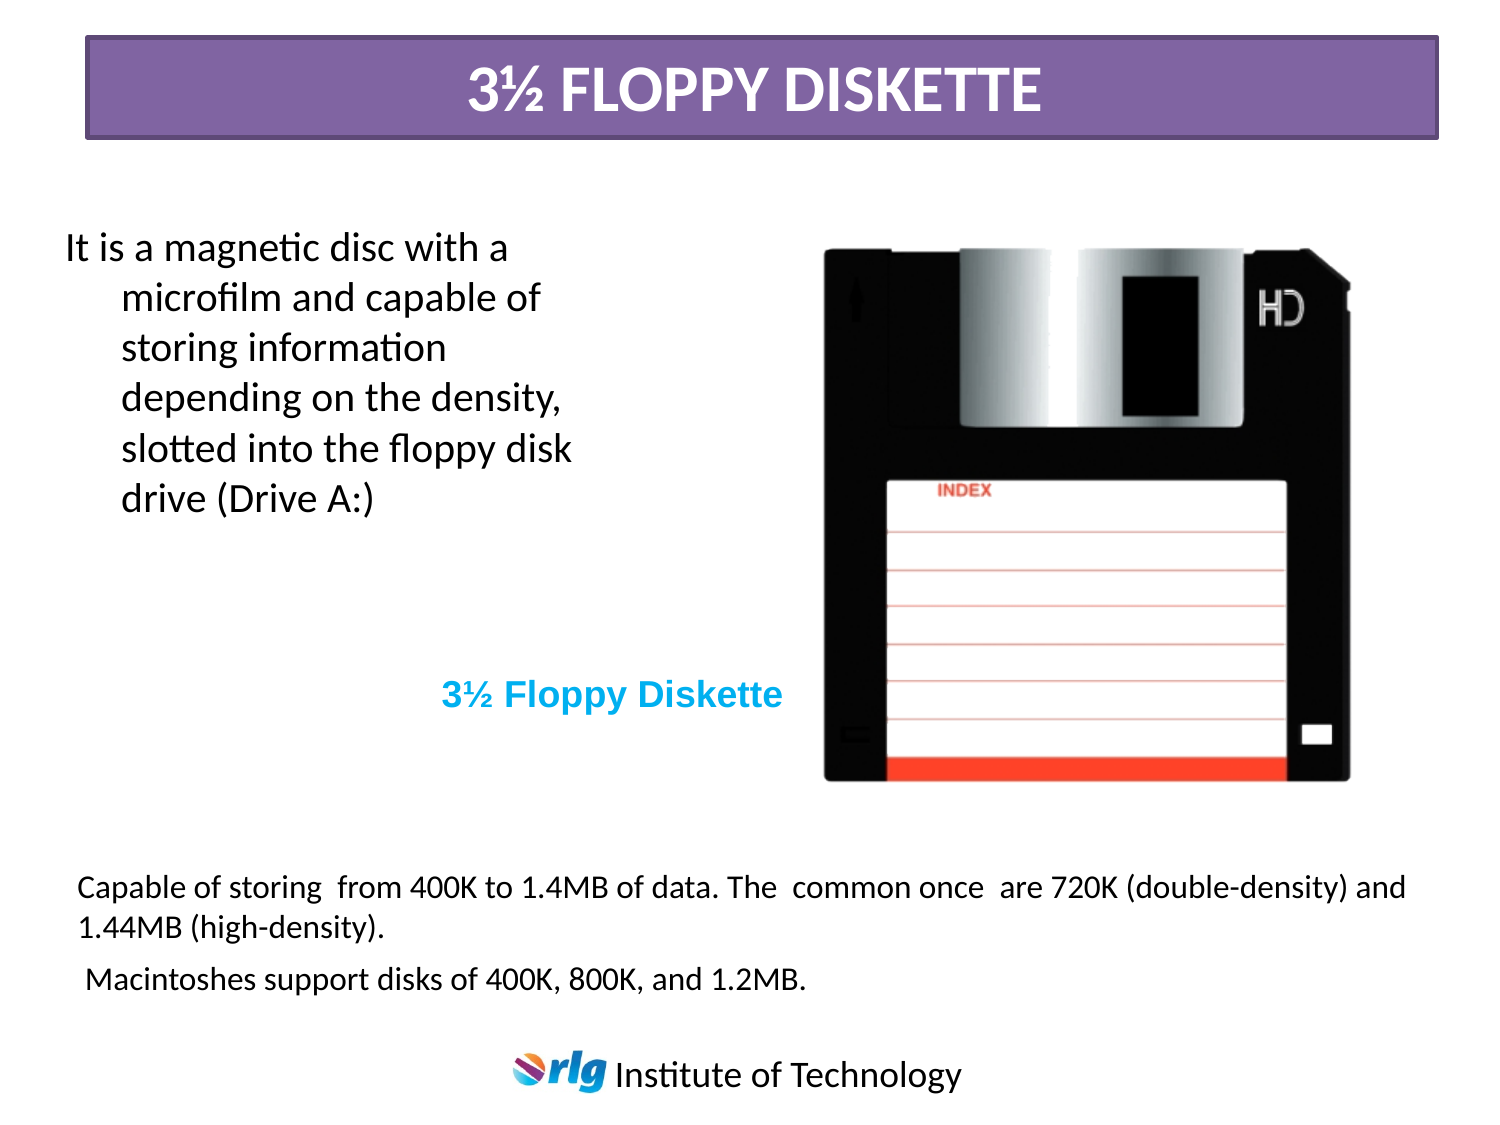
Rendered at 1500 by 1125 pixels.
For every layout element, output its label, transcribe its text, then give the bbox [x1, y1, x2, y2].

picture [799, 224, 1376, 813]
text_box 3½ Floppy diskette [85, 35, 1439, 140]
picture [512, 1050, 607, 1094]
text_box Capable of storing from 400K to 1.4MB of data. The common once are 720K (double-density) and 1.44MB (high-density). Macintoshes support disks of 400K, 800K, and 1.2MB. [62, 800, 1500, 975]
list It is a magnetic disc with a microfilm and capable of storing information depending on the density, slotted into the floppy disk drive (Drive A:) [50, 212, 638, 600]
text_box 3½ Floppy Diskette [426, 662, 794, 723]
